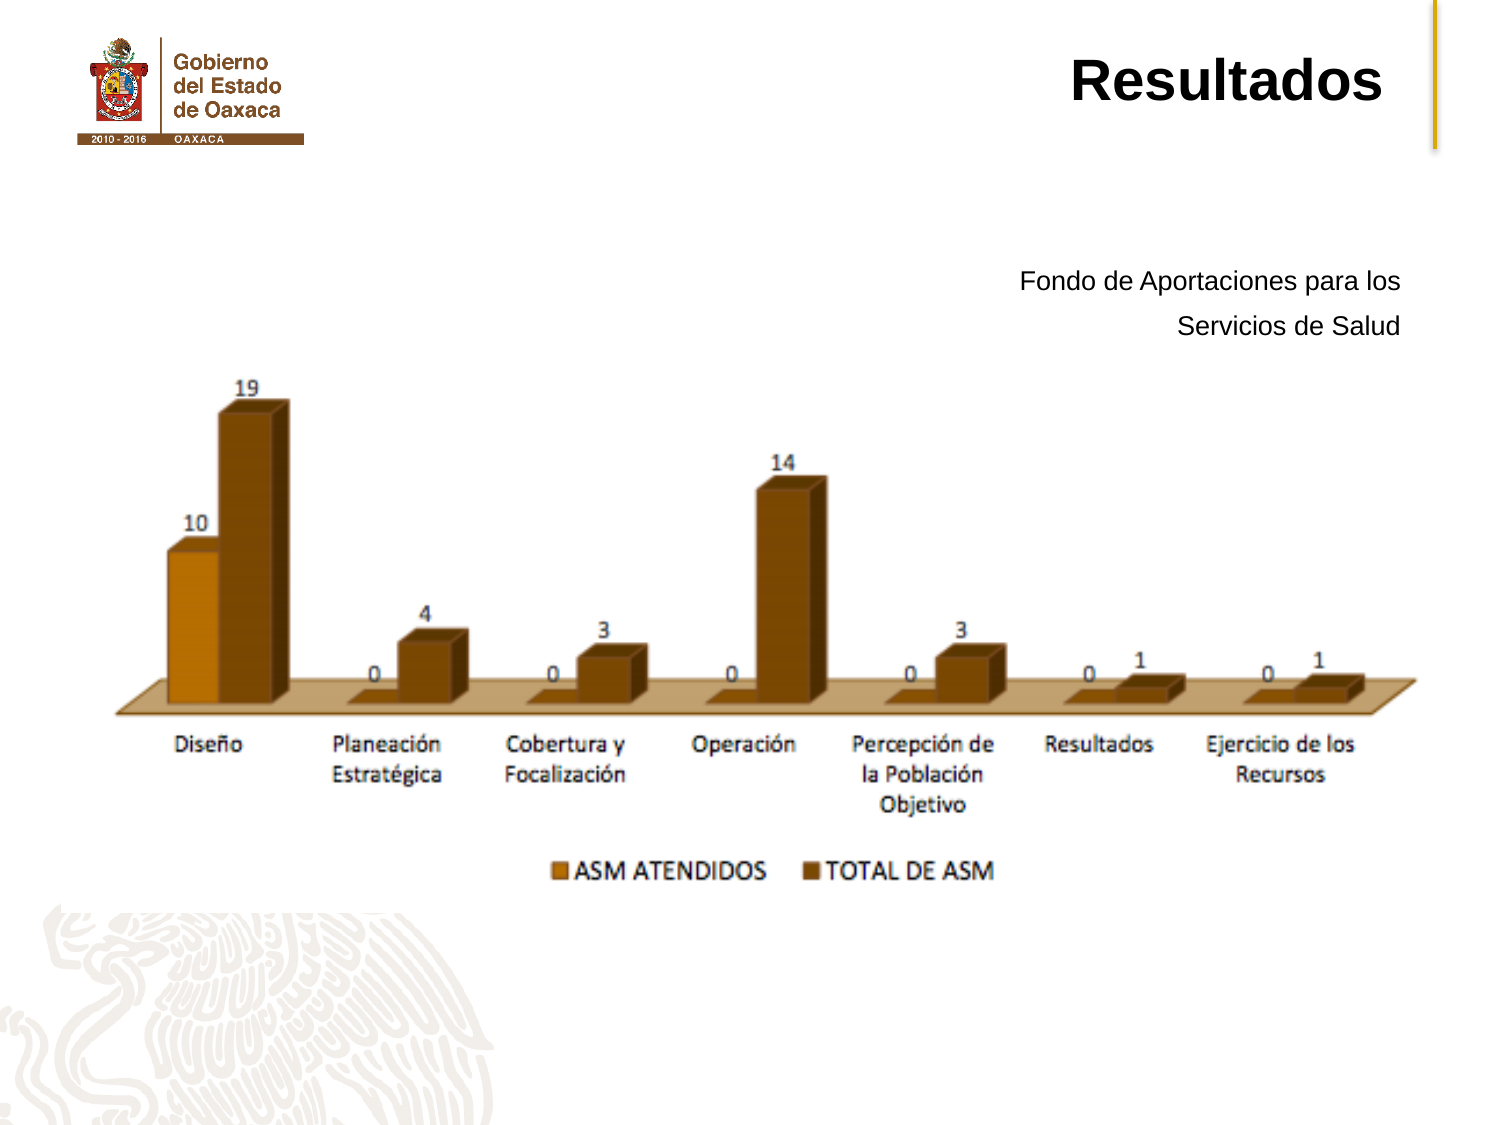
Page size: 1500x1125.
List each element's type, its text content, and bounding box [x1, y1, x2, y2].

text_box Fondo de Aportaciones para los Servicios de Salud [825, 249, 1416, 289]
text_box Resultados [478, 30, 1400, 124]
picture [0, 0, 1500, 1125]
